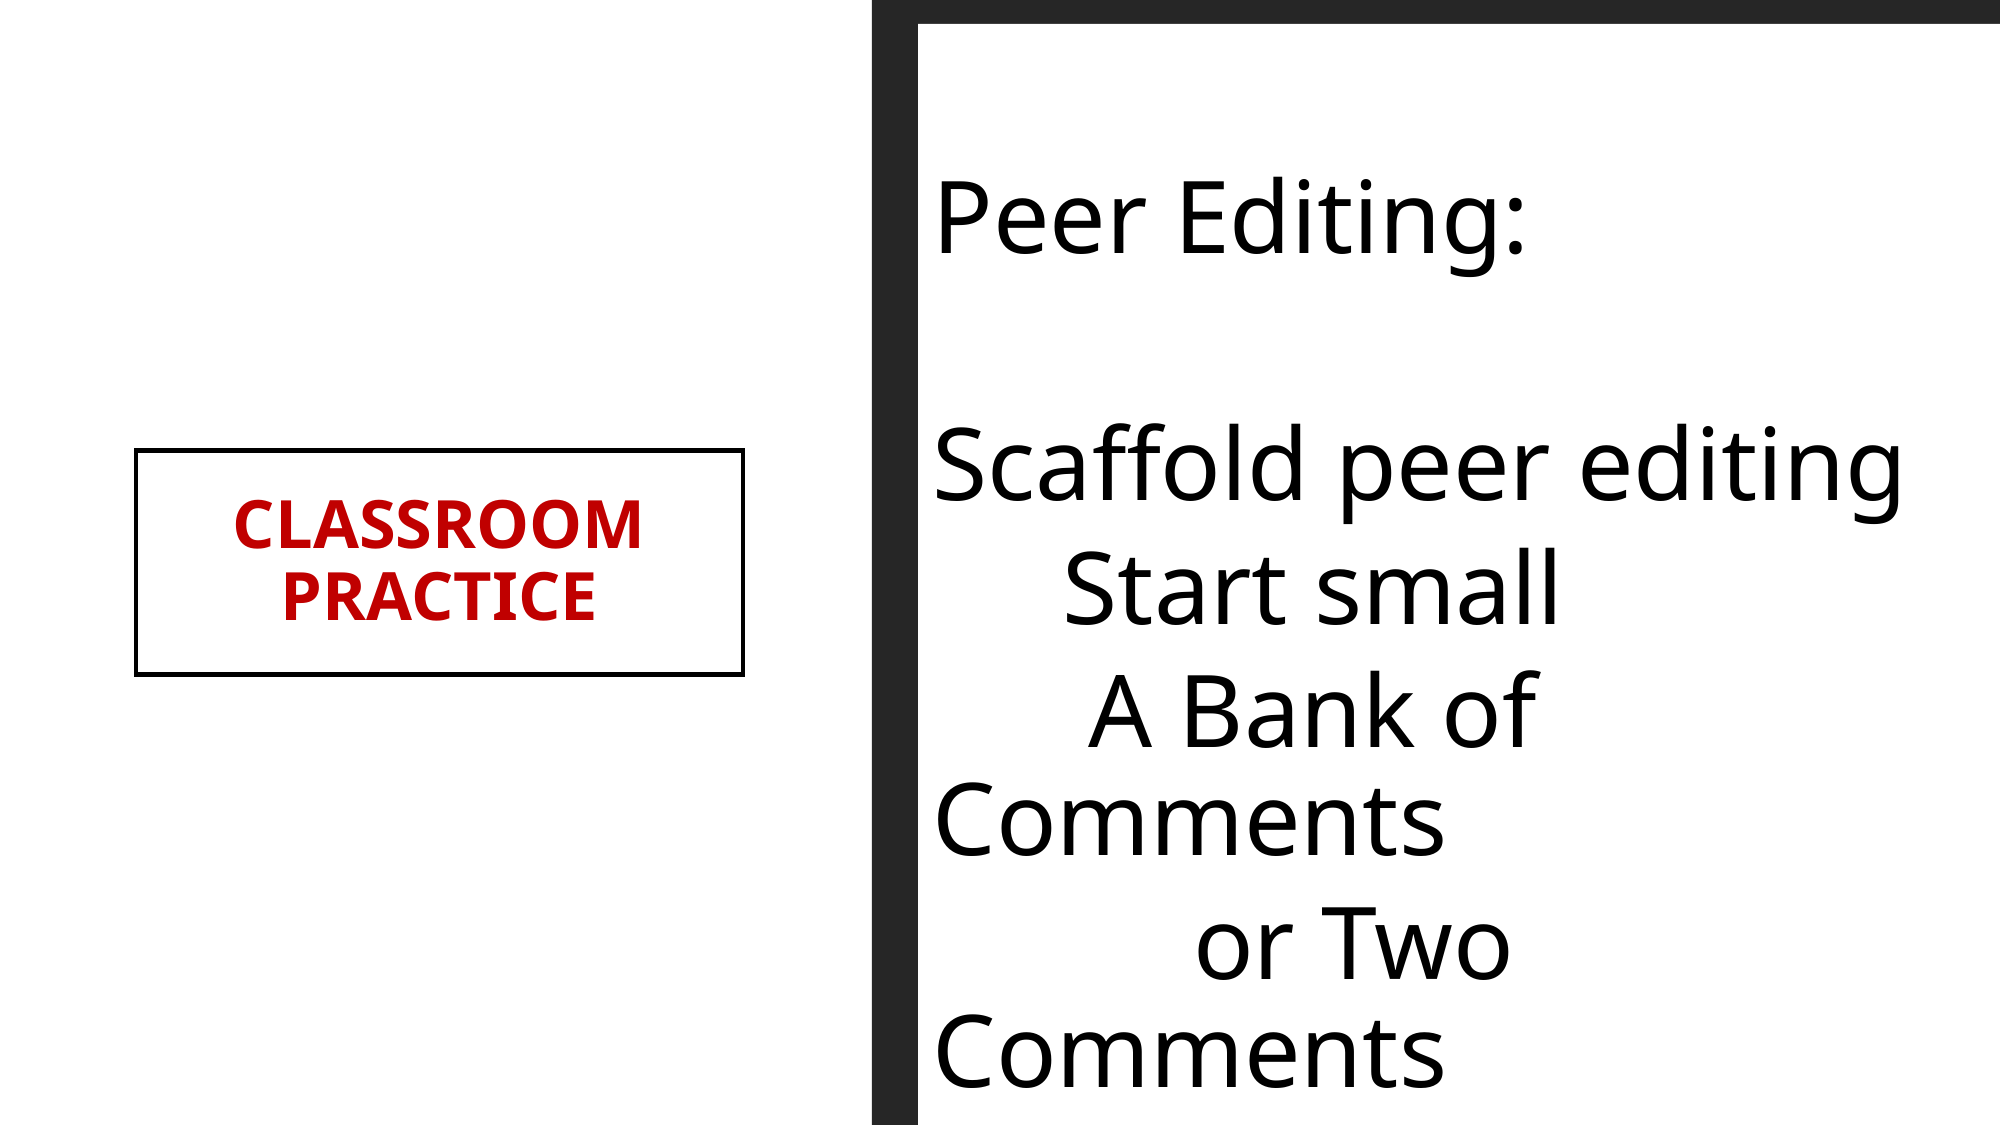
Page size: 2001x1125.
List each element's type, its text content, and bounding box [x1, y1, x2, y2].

list Peer Editing: Scaffold peer editing Start small A Bank of Comments or Two Comments [918, 23, 2000, 1125]
title CLASSROOM PRACTICE [136, 450, 743, 675]
text_box [871, 0, 2000, 1125]
